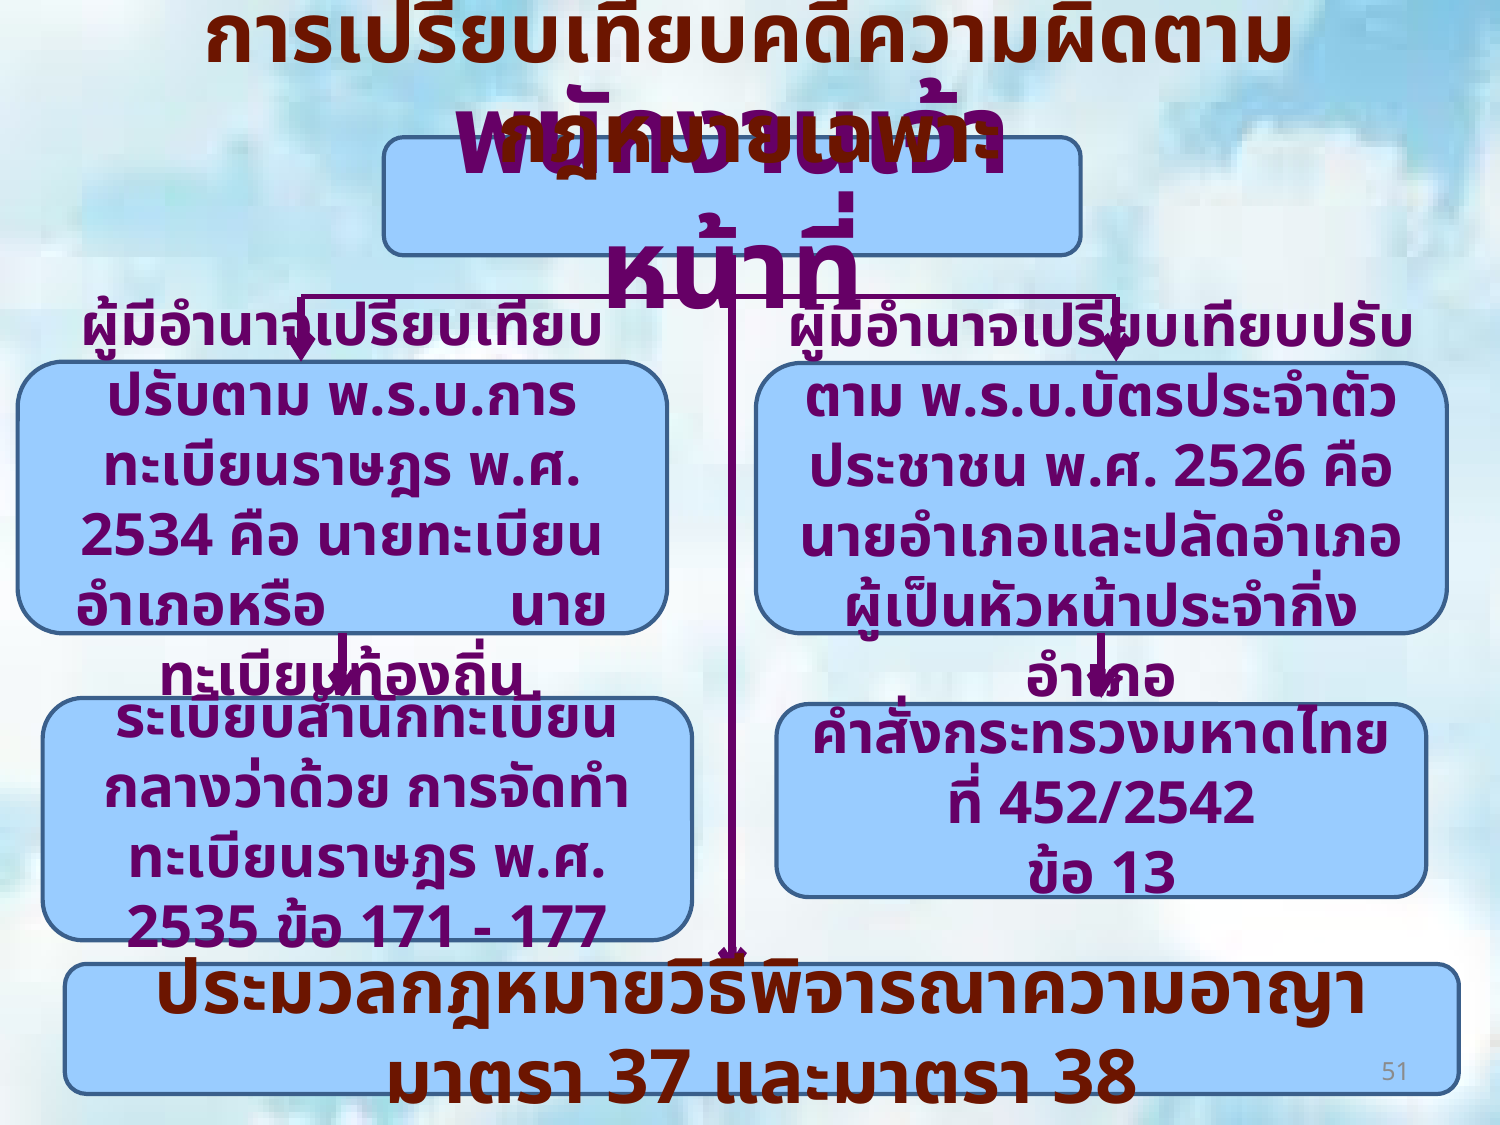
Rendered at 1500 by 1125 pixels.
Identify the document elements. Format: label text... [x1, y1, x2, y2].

slide_number 51 [1074, 1042, 1425, 1103]
text_box ผู้มีอำนาจเปรียบเทียบปรับตาม พ.ร.บ.บัตรประจำตัวประชาชน พ.ศ. 2526 คือ นายอำเภอและปลัดอำเภอผู้เป็นหัวหน้าประจำกิ่งอำเภอ [753, 360, 1449, 636]
title การเปรียบเทียบคดีความผิดตามกฎหมายเฉพาะ [75, 45, 1425, 114]
text_box ระเบียบสำนักทะเบียนกลางว่าด้วย การจัดทำทะเบียนราษฎร พ.ศ. 2535 ข้อ 171 - 177 [40, 695, 695, 943]
text_box คำสั่งกระทรวงมหาดไทย ที่ 452/2542 ข้อ 13 [774, 701, 1429, 900]
text_box ประมวลกฎหมายวิธีพิจารณาความอาญา มาตรา 37 และมาตรา 38 [62, 961, 1461, 1097]
text_box ผู้มีอำนาจเปรียบเทียบปรับตาม พ.ร.บ.การทะเบียนราษฎร พ.ศ. 2534 คือ นายทะเบียนอำเภอหรือ นายทะเบียนท้องถิ่น [15, 359, 670, 636]
picture [0, 0, 1500, 1125]
text_box พนักงานเจ้าหน้าที่ [381, 135, 1083, 258]
